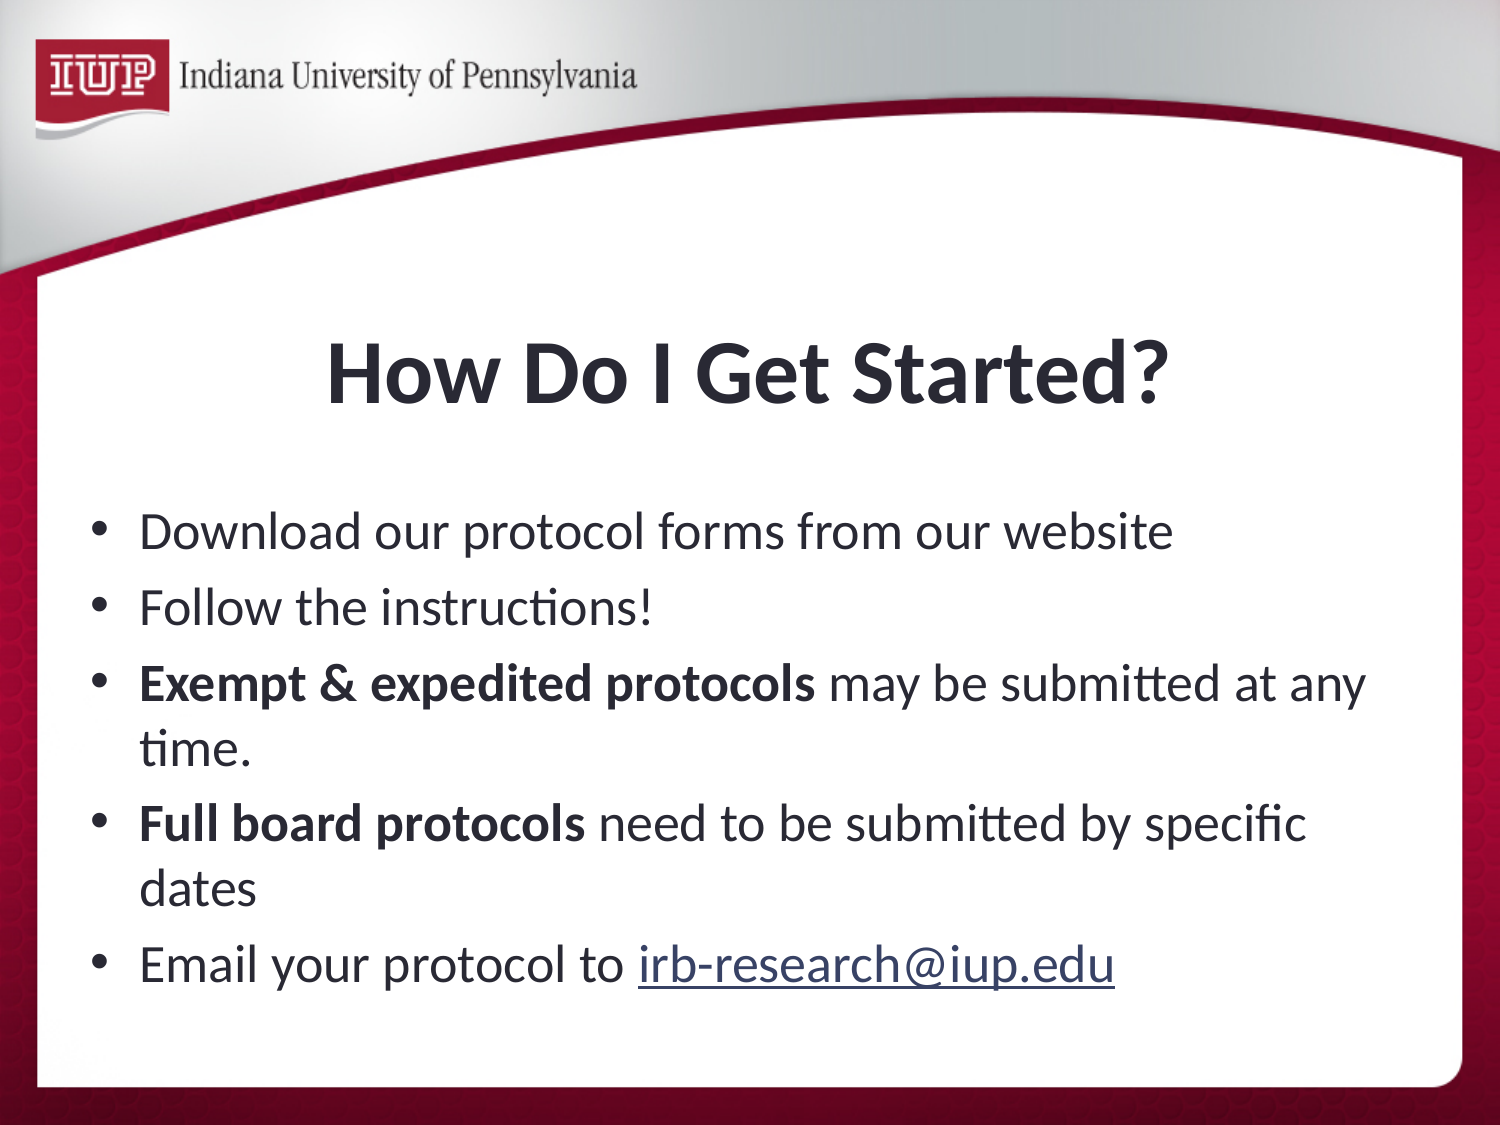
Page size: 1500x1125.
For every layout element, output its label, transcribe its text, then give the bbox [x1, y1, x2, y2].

list Download our protocol forms from our website Follow the instructions! Exempt & expedited protocols may be submitted at any time. Full board protocols need to be submitted by specific dates Email your protocol to irb-research@iup.edu [75, 488, 1425, 1005]
picture [0, 0, 1500, 1125]
title How Do I Get Started? [75, 272, 1425, 461]
